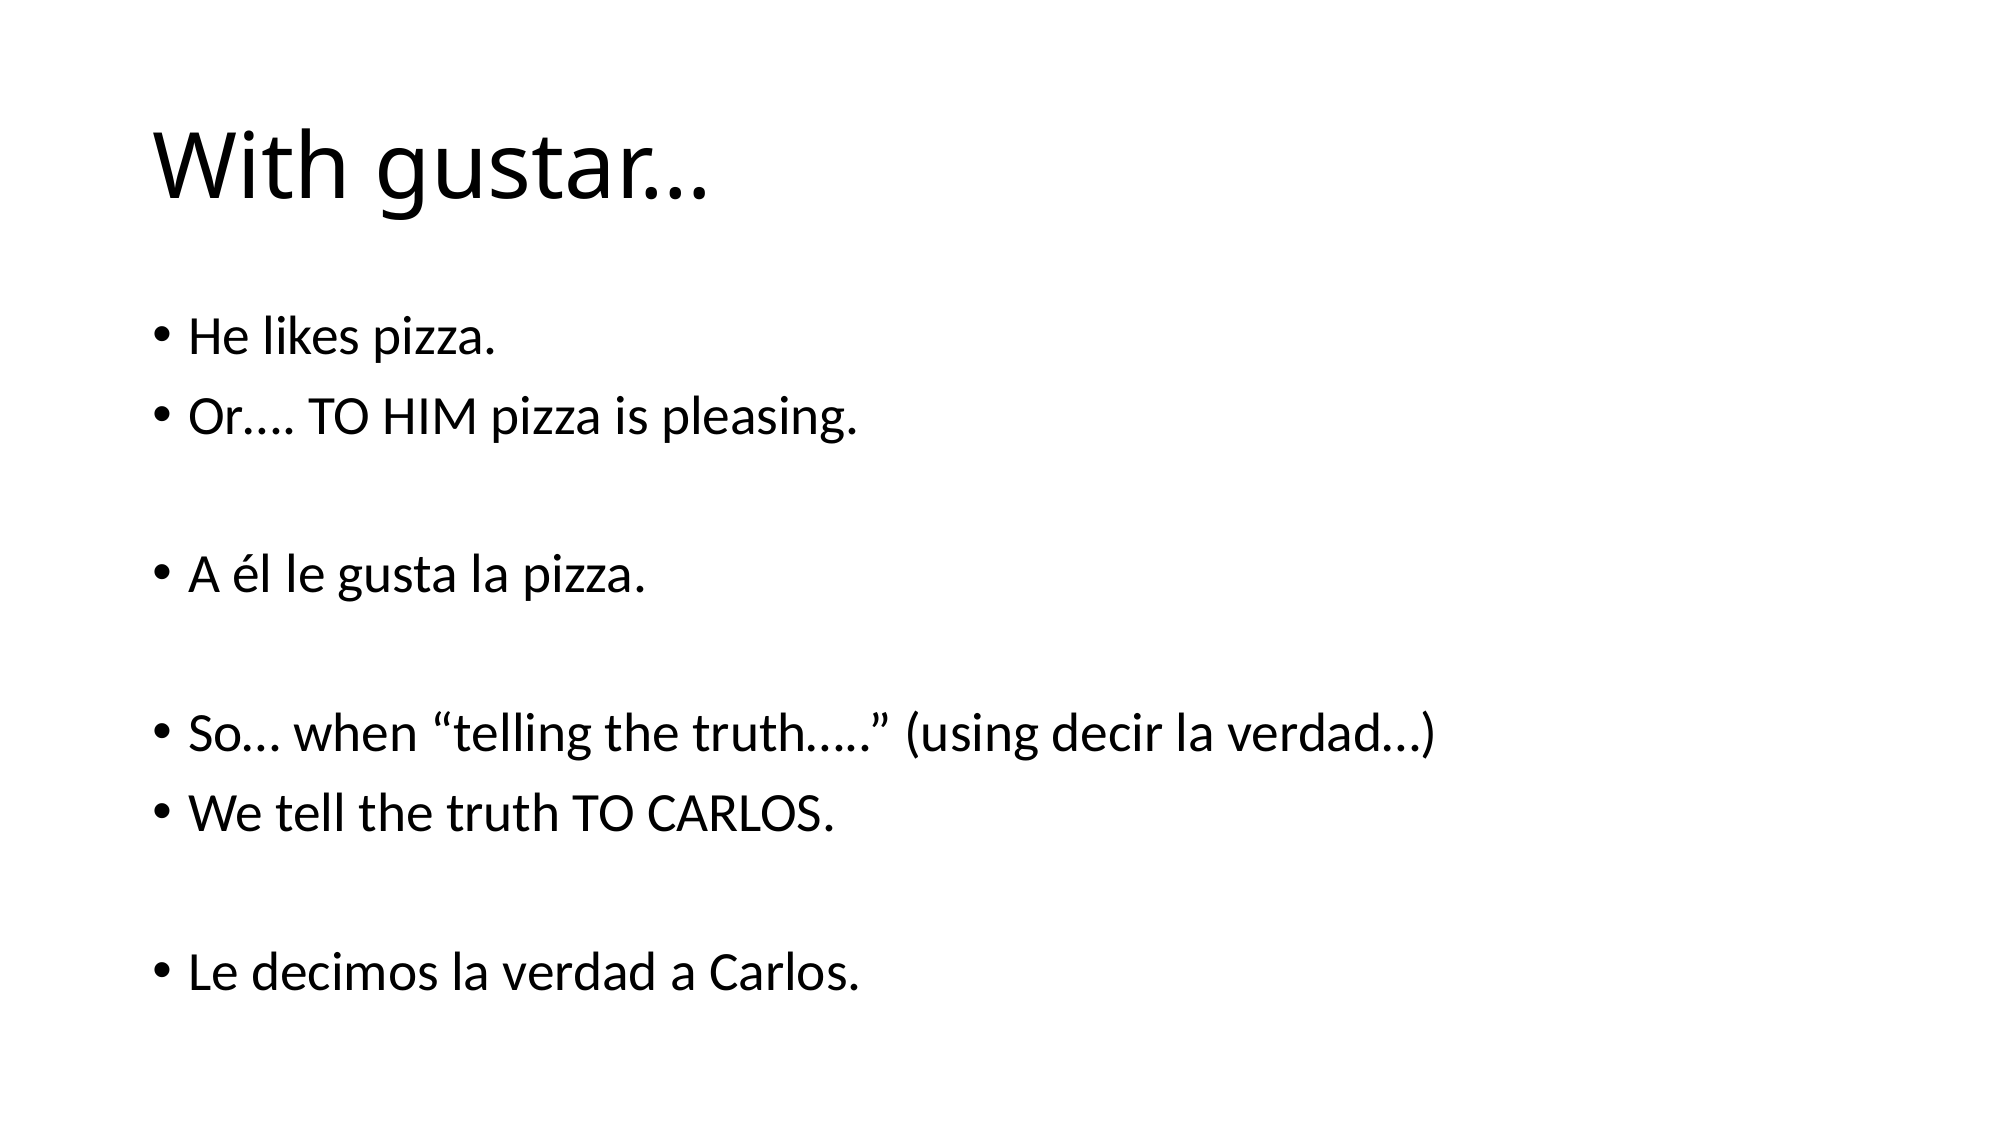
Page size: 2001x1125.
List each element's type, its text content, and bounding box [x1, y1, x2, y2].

title With gustar… [137, 59, 1863, 278]
list He likes pizza. Or…. TO HIM pizza is pleasing. A él le gusta la pizza. So… when “telling the truth…..” (using decir la verdad…) We tell the truth TO CARLOS. Le decimos la verdad a Carlos. [137, 299, 1863, 1014]
